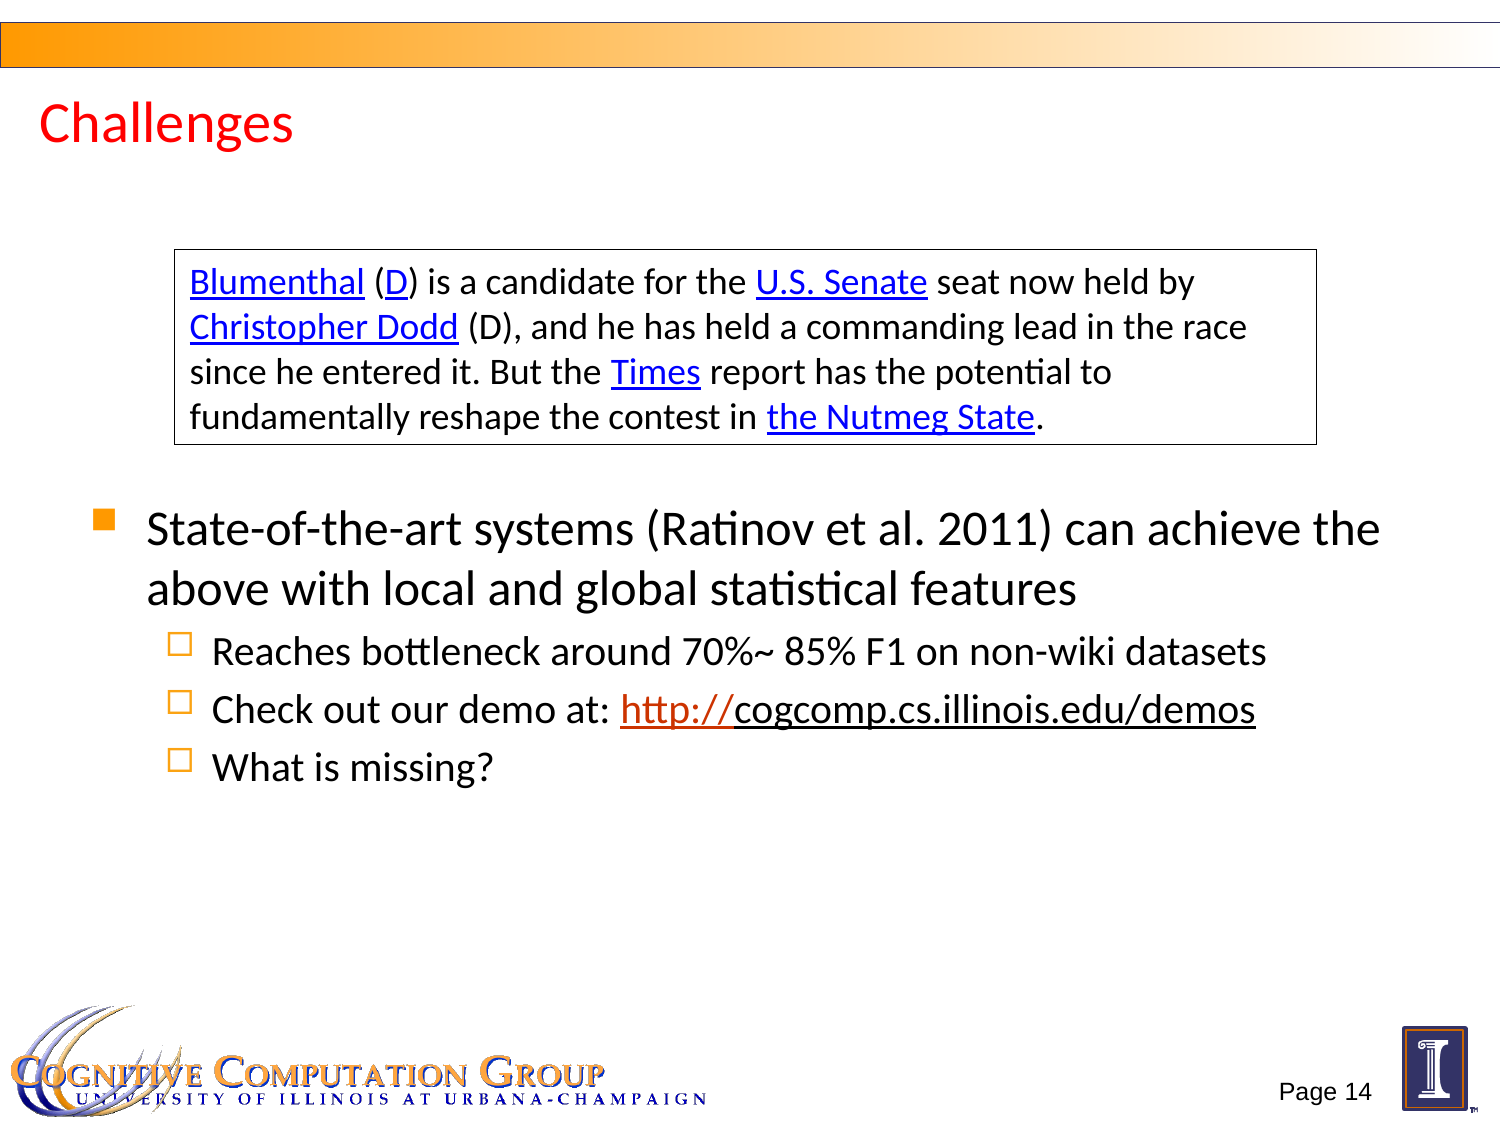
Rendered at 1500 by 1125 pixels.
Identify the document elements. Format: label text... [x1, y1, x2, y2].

slide_number Page 14 [1237, 1074, 1388, 1113]
list State-of-the-art systems (Ratinov et al. 2011) can achieve the above with local and global statistical features Reaches bottleneck around 70%~ 85% F1 on non-wiki datasets Check out our demo at: http://cogcomp.cs.illinois.edu/demos What is missing? [75, 487, 1400, 1013]
title Challenges [24, 75, 1375, 163]
text_box Blumenthal (D) is a candidate for the U.S. Senate seat now held by Christopher Dodd (D), and he has held a commanding lead in the race since he entered it. But the Times report has the potential to fundamentally reshape the contest in the Nutmeg State. [174, 249, 1317, 445]
picture [0, 1000, 713, 1125]
